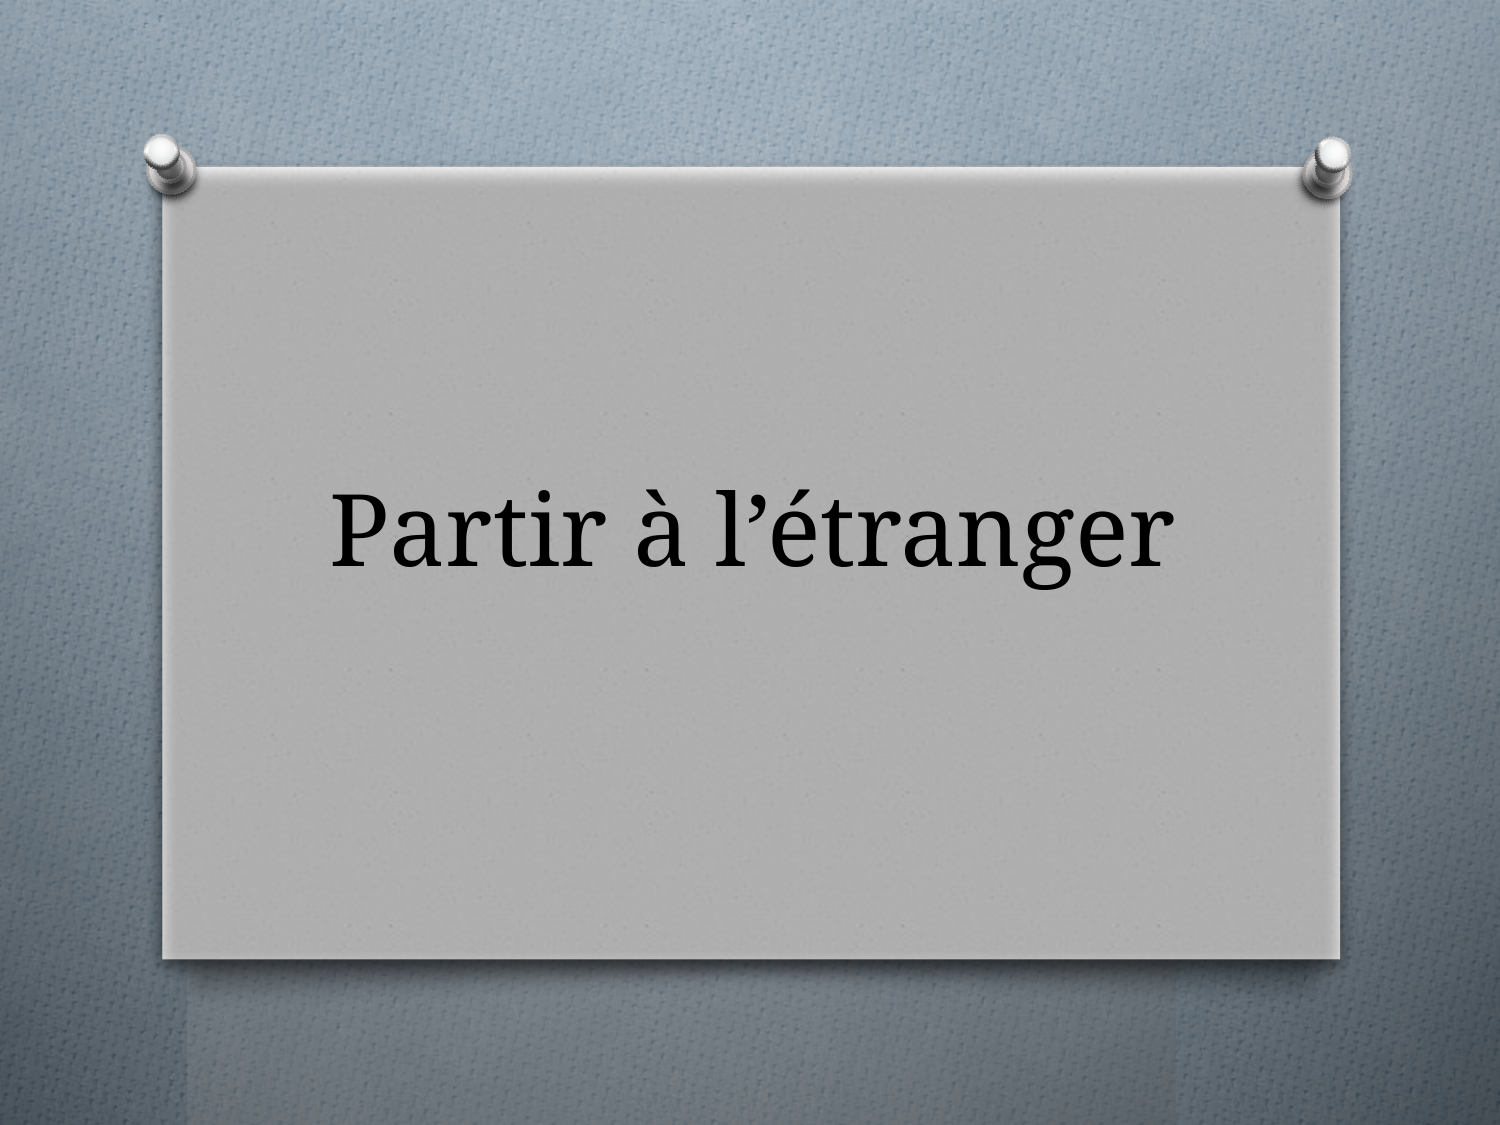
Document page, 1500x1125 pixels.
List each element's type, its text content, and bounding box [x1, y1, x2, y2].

picture [112, 100, 235, 224]
picture [1274, 109, 1396, 230]
title Partir à l’étranger [283, 294, 1223, 595]
